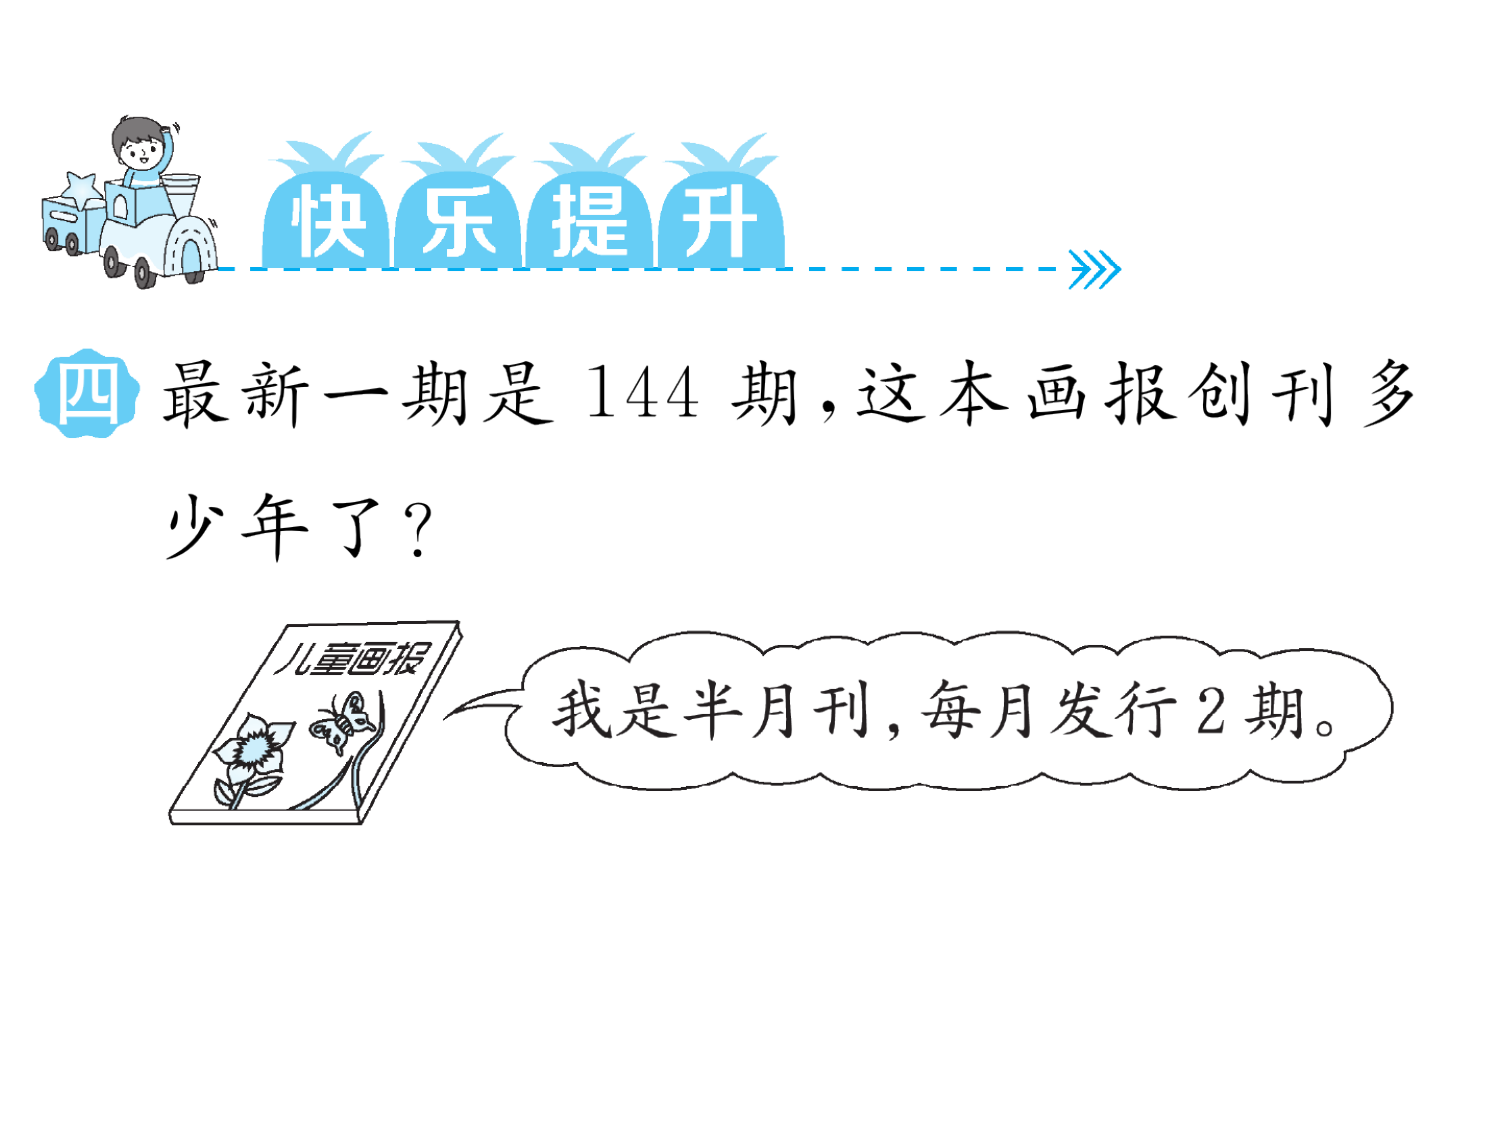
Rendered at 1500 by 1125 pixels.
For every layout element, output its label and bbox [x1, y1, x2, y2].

picture [29, 101, 1447, 837]
